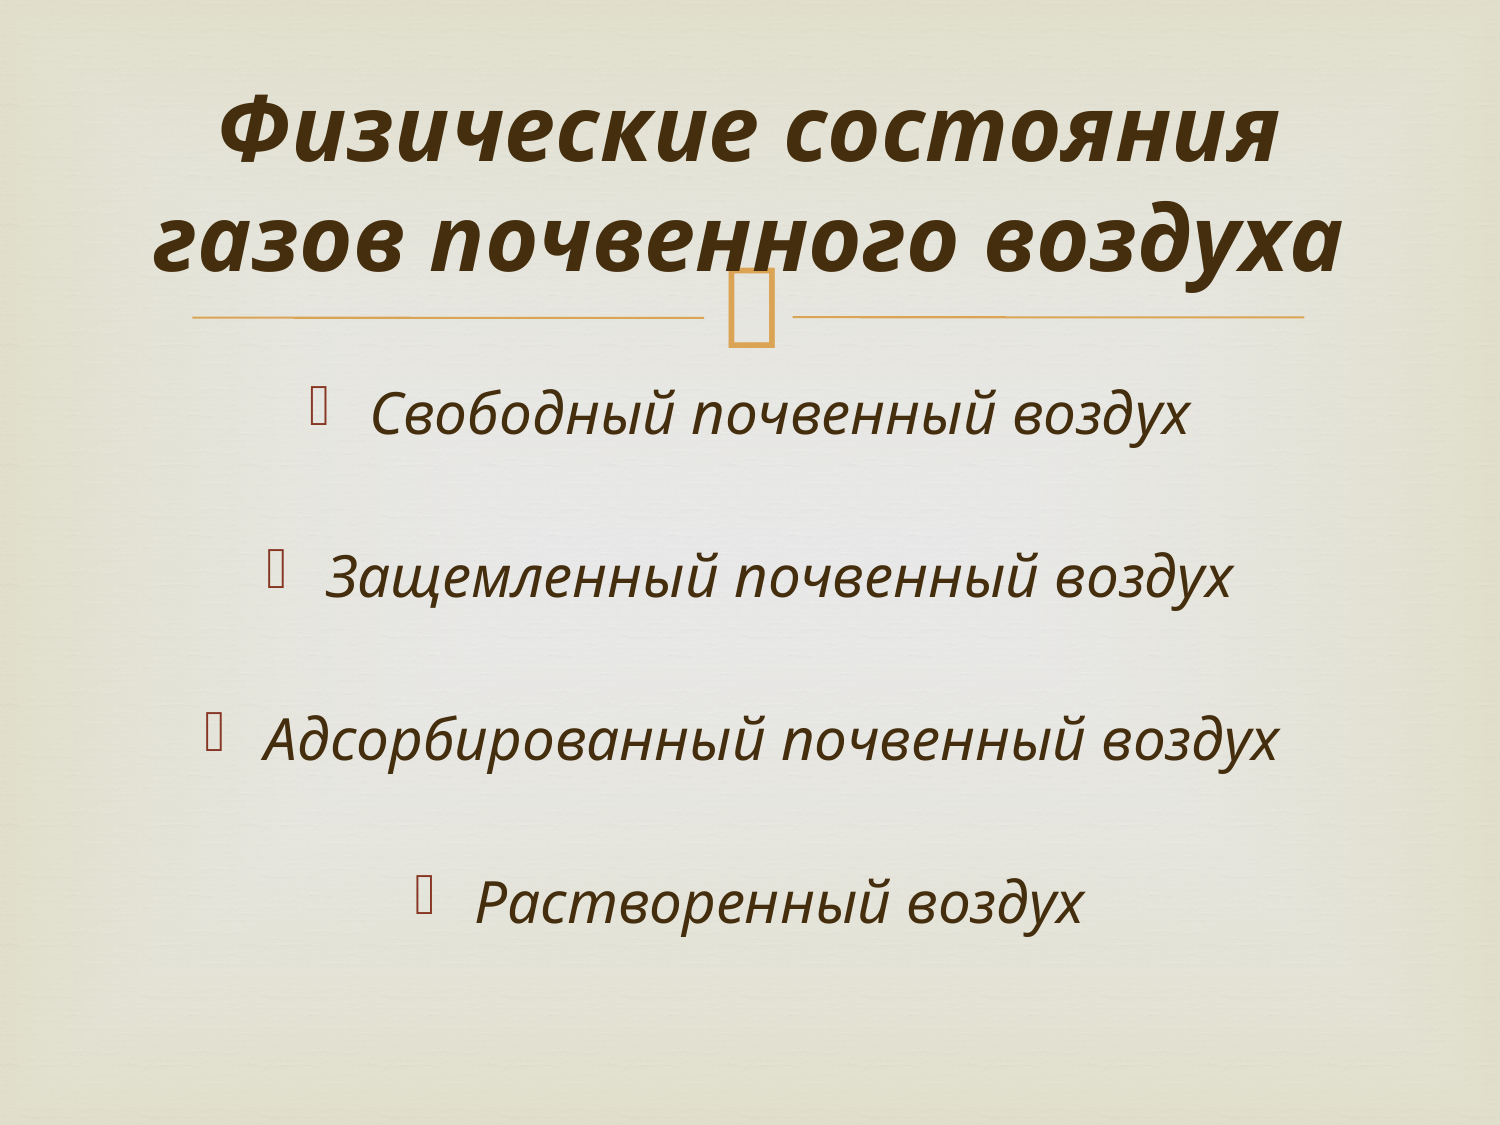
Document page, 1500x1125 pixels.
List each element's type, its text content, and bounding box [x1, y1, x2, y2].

title Физические состояния газов почвенного воздуха [112, 93, 1386, 267]
list Свободный почвенный воздух Защемленный почвенный воздух Адсорбированный почвенный воздух Растворенный воздух [114, 368, 1386, 1006]
